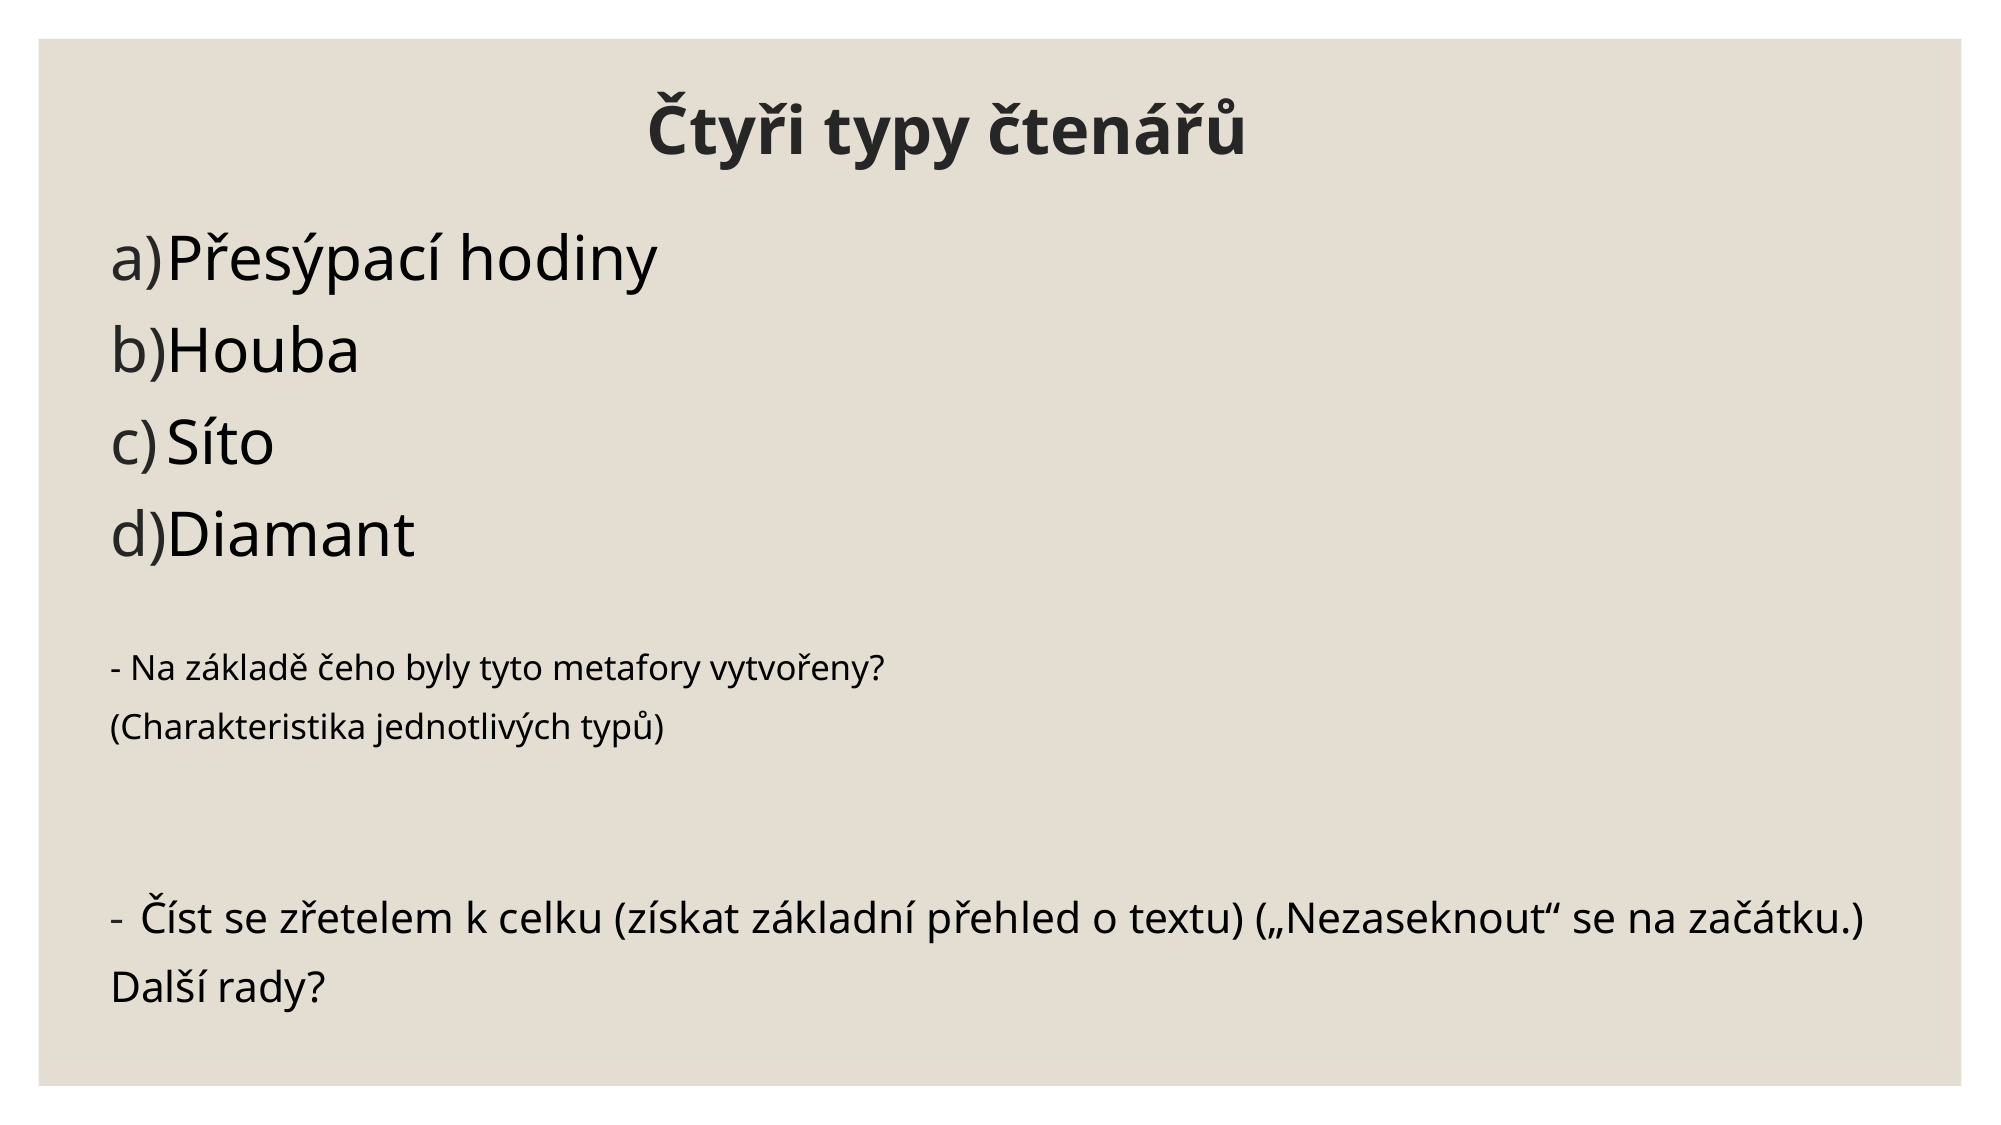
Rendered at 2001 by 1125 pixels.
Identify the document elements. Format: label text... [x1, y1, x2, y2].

title Čtyři typy čtenářů [94, 66, 1800, 200]
list Přesýpací hodiny Houba Síto Diamant - Na základě čeho byly tyto metafory vytvořeny? (Charakteristika jednotlivých typů) Číst se zřetelem k celku (získat základní přehled o textu) („Nezaseknout“ se na začátku.) Další rady? [94, 211, 1891, 1058]
